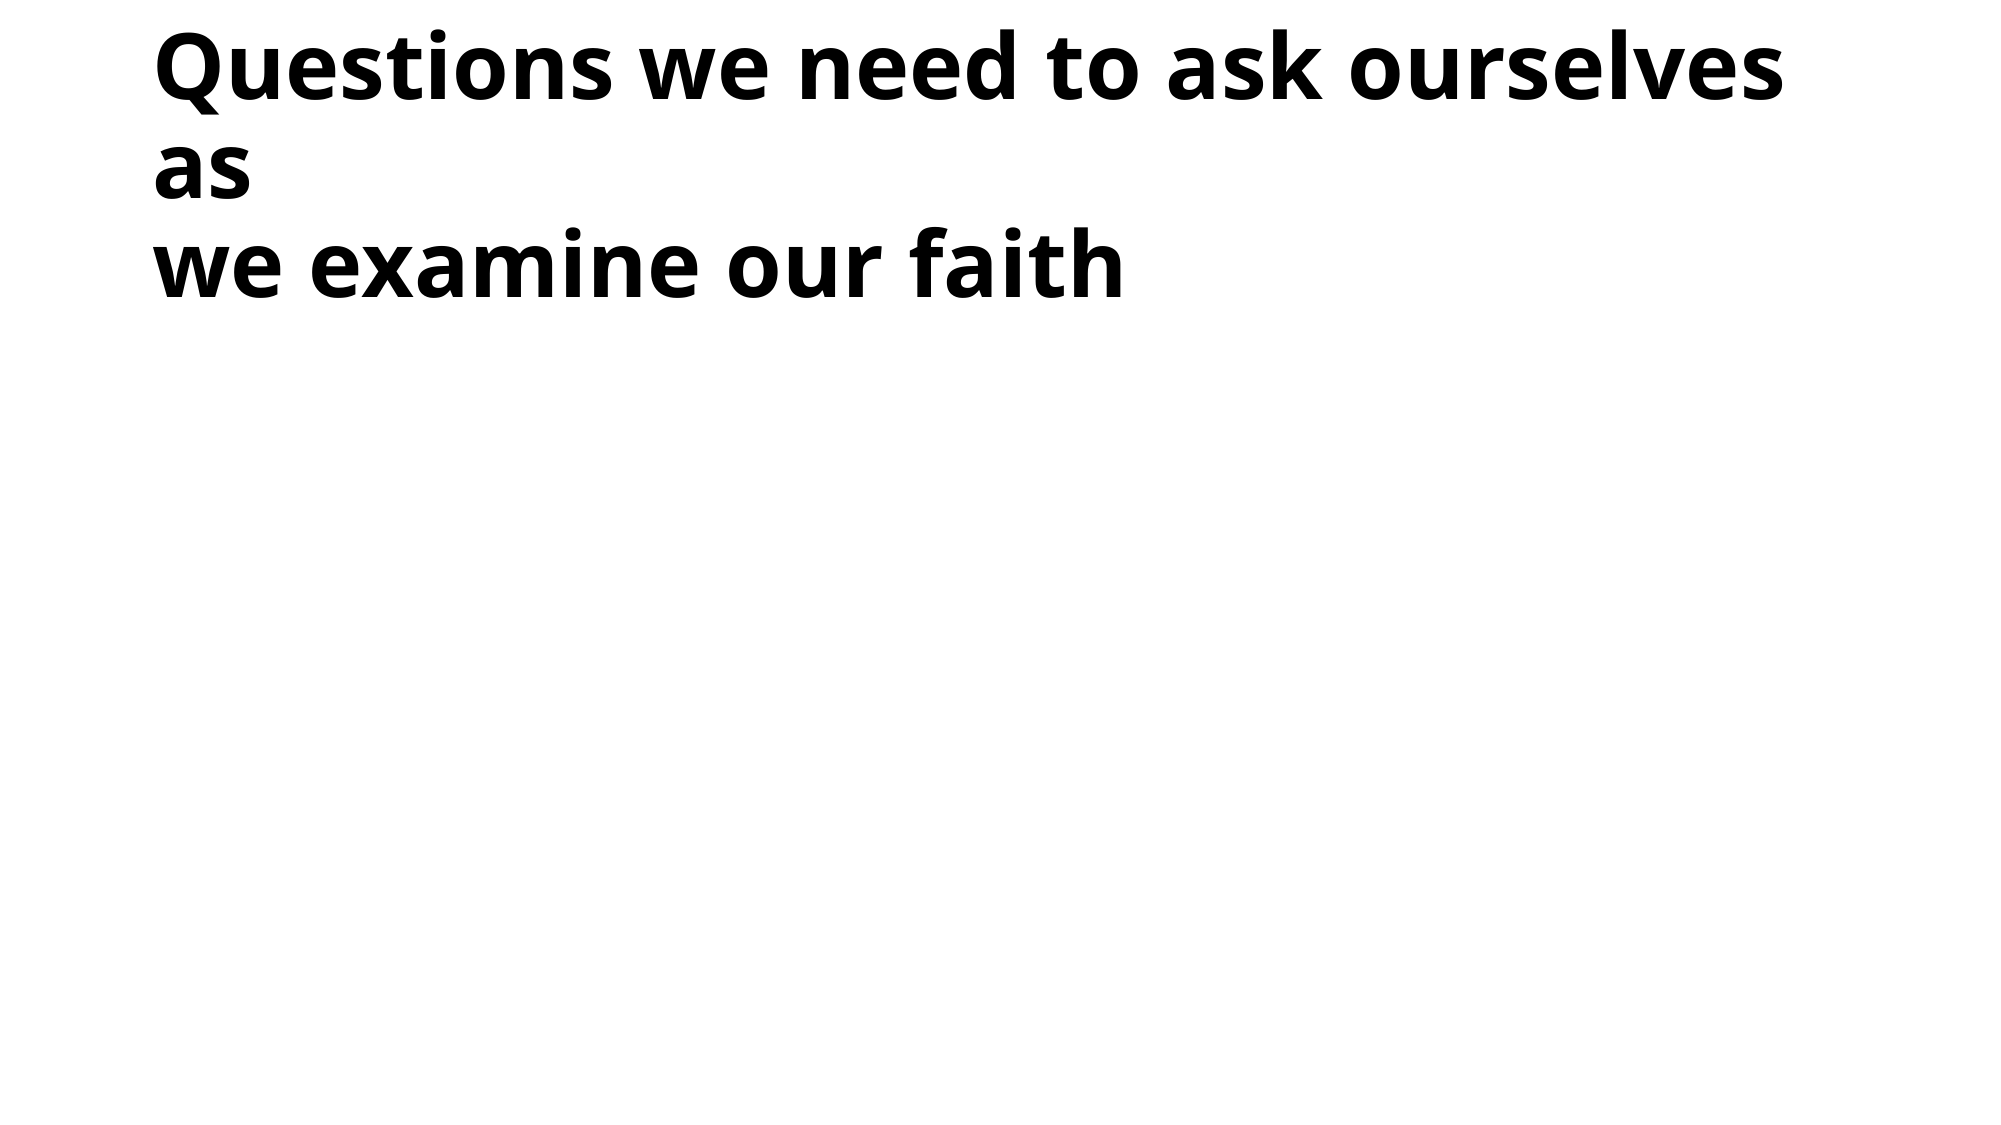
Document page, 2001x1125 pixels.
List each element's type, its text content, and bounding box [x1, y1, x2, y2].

title Questions we need to ask ourselves as we examine our faith [137, 59, 1863, 278]
